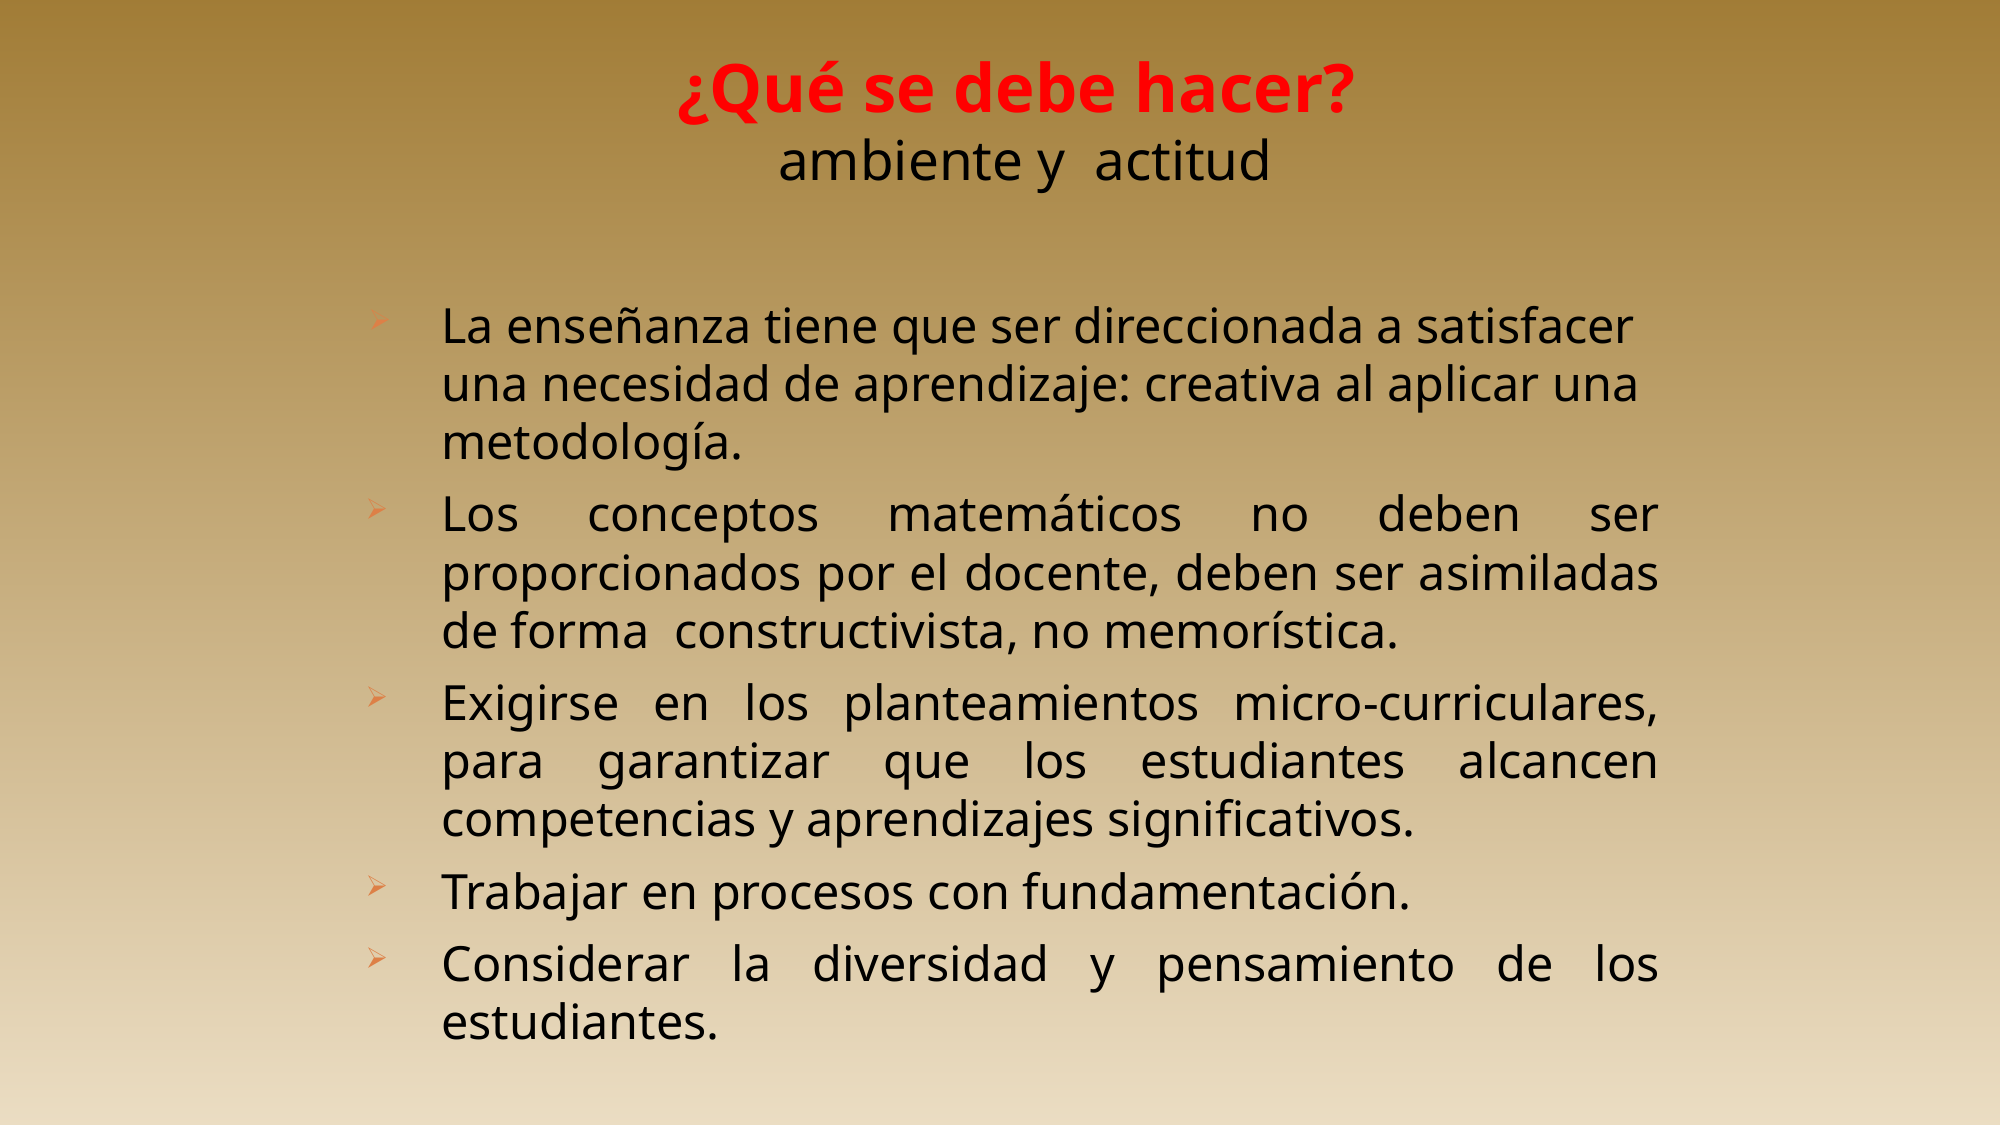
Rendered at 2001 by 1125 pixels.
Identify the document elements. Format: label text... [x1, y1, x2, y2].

title ¿Qué se debe hacer? ambiente y actitud [133, 37, 1918, 200]
list La enseñanza tiene que ser direccionada a satisfacer una necesidad de aprendizaje: creativa al aplicar una metodología. Los conceptos matemáticos no deben ser proporcionados por el docente, deben ser asimiladas de forma constructivista, no memorística. Exigirse en los planteamientos micro-curriculares, para garantizar que los estudiantes alcancen competencias y aprendizajes significativos. Trabajar en procesos con fundamentación. Considerar la diversidad y pensamiento de los estudiantes. [324, 287, 1675, 1071]
